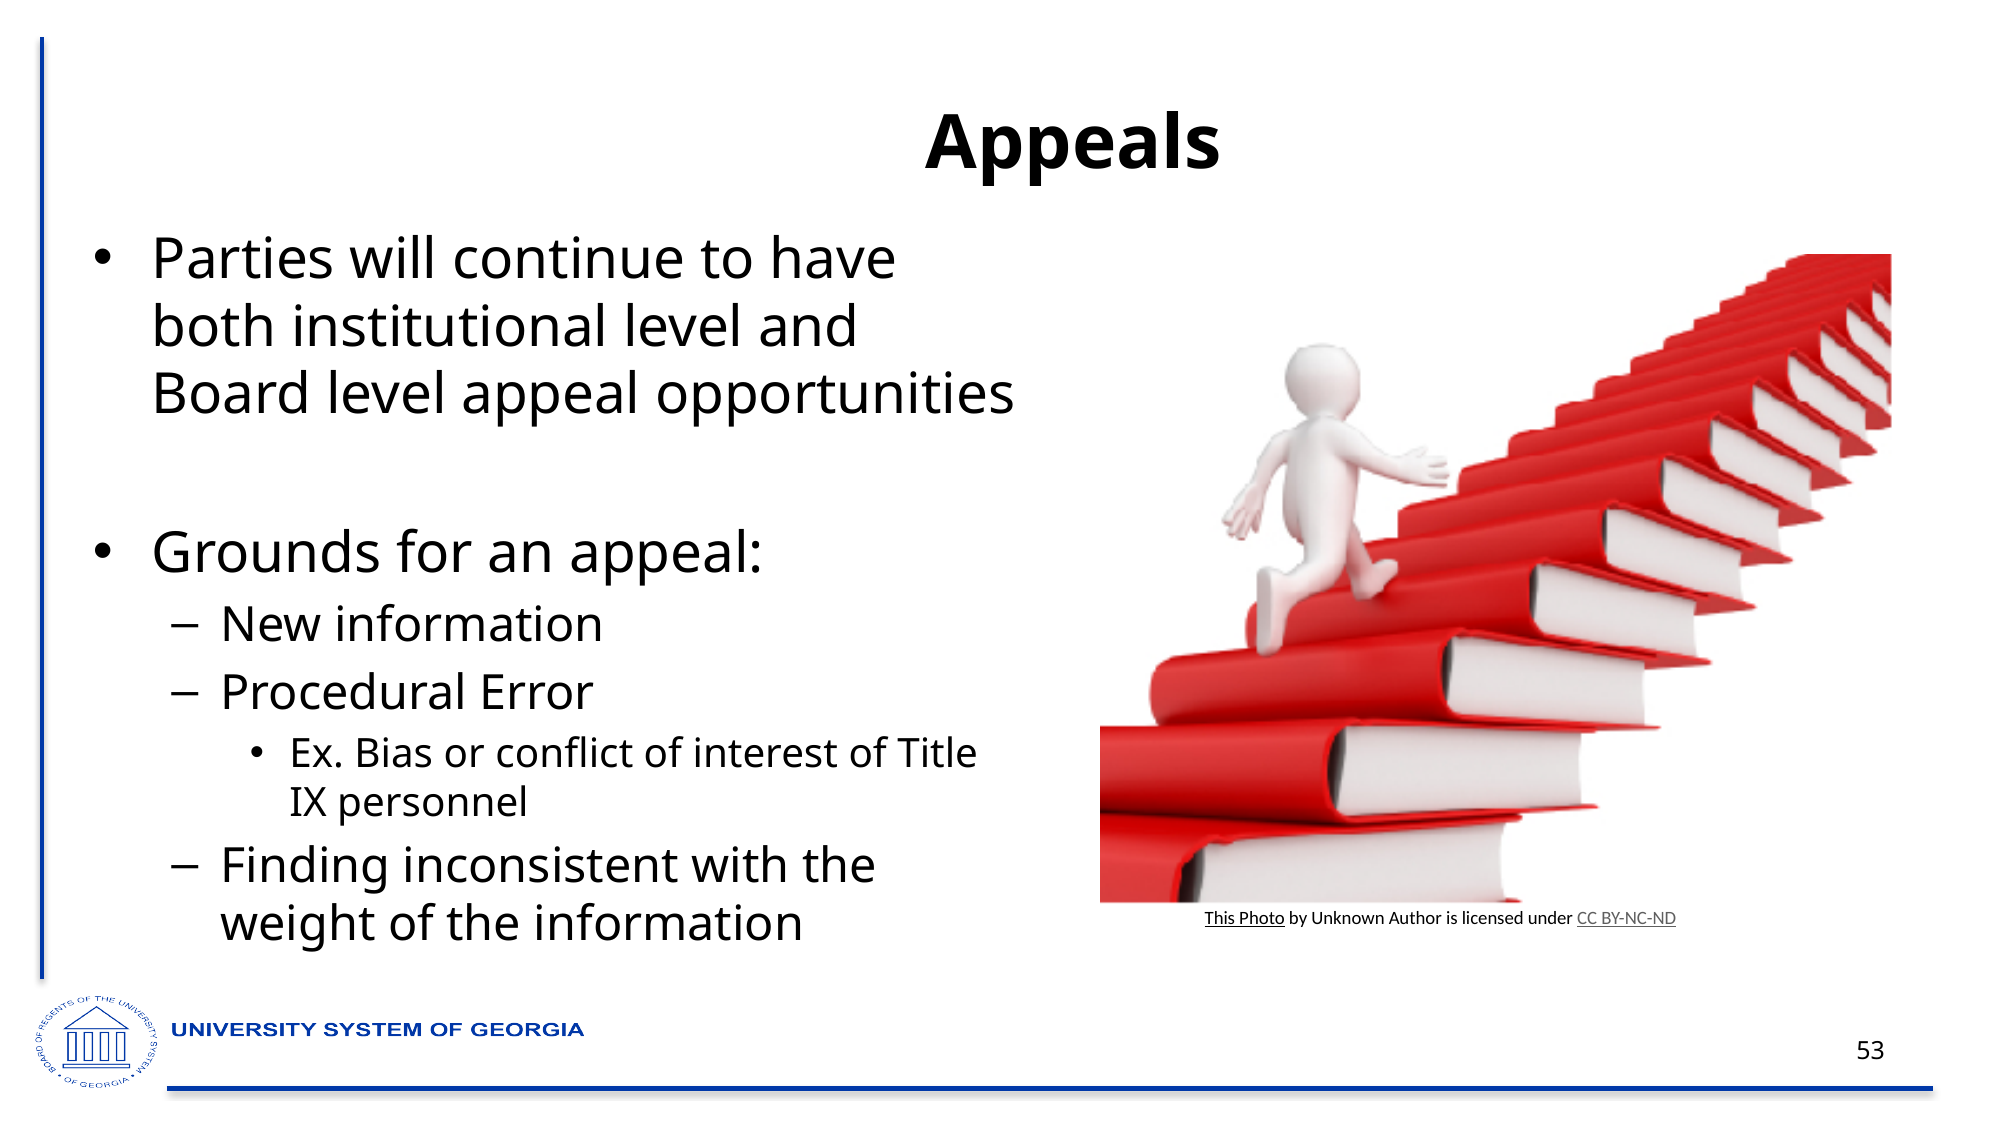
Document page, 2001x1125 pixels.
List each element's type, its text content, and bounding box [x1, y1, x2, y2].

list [1099, 254, 1907, 915]
title Appeals [266, 45, 1900, 233]
picture [33, 995, 584, 1088]
list Parties will continue to have both institutional level and Board level appeal opportunities Grounds for an appeal: New information Procedural Error Ex. Bias or conflict of interest of Title IX personnel Finding inconsistent with the weight of the information [77, 214, 1034, 975]
text_box This Photo by Unknown Author is licensed under CC BY-NC-ND [1189, 924, 1840, 936]
slide_number 53 [1779, 1022, 1900, 1083]
